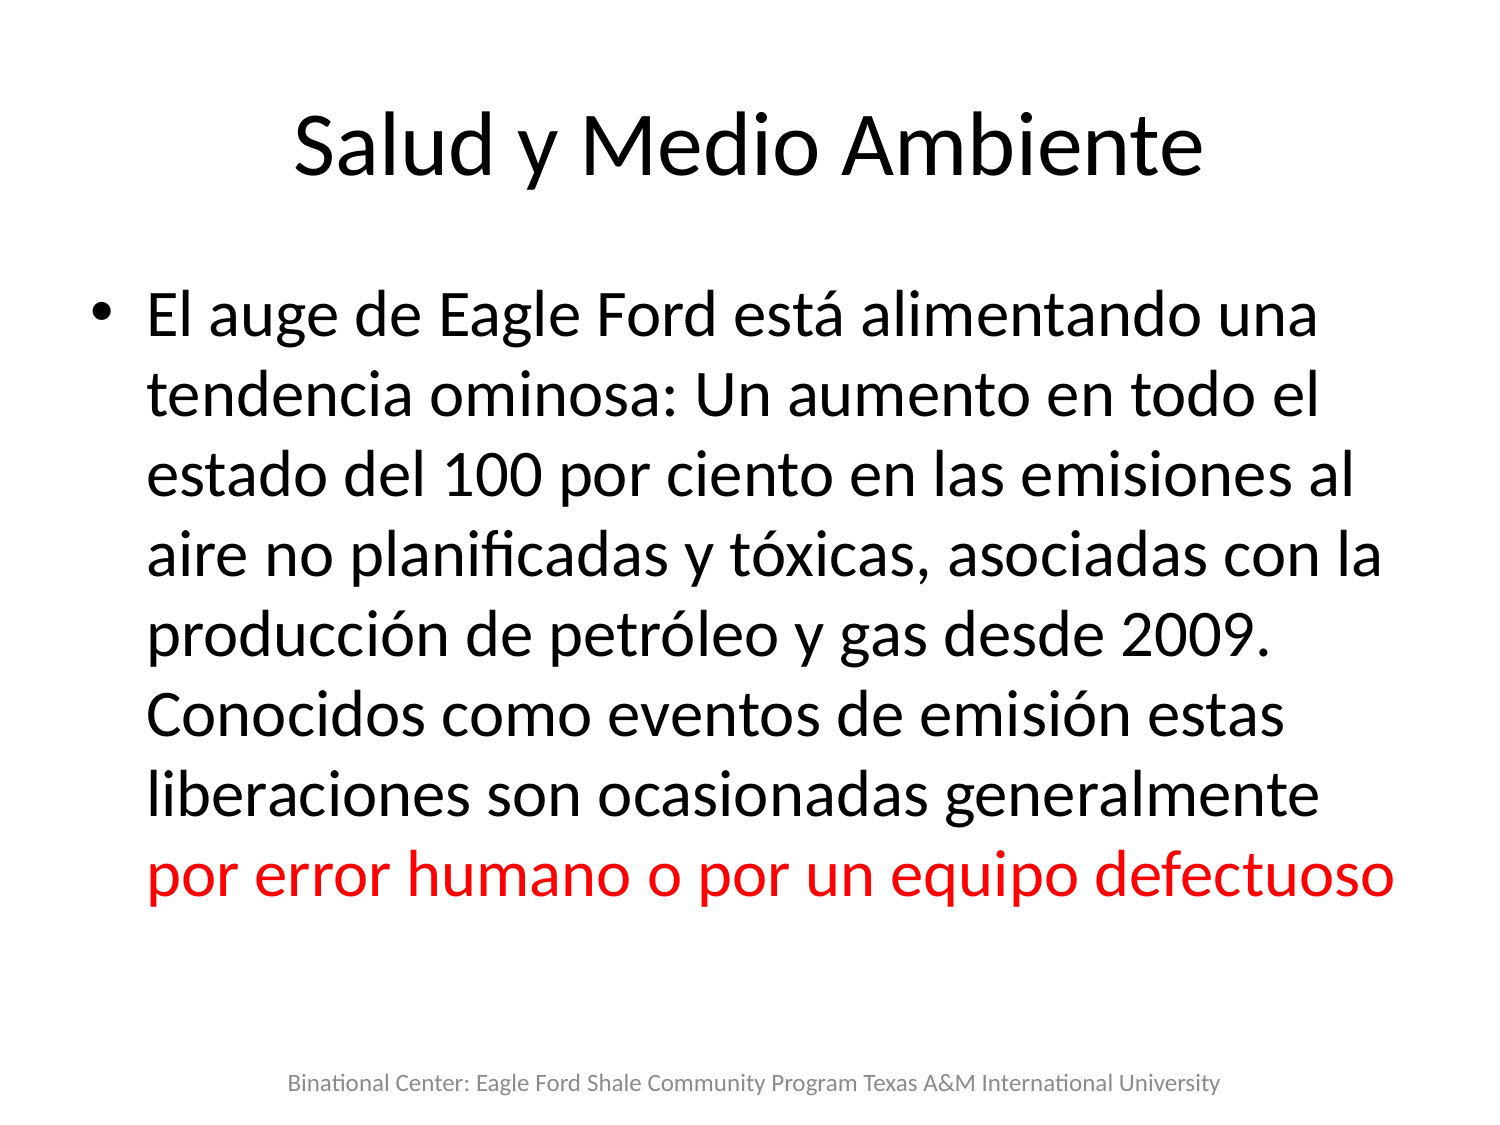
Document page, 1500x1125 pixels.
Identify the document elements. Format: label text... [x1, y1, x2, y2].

footer Binational Center: Eagle Ford Shale Community Program Texas A&M International University [237, 1050, 1238, 1113]
list El auge de Eagle Ford está alimentando una tendencia ominosa: Un aumento en todo el estado del 100 por ciento en las emisiones al aire no planificadas y tóxicas, asociadas con la producción de petróleo y gas desde 2009. Conocidos como eventos de emisión estas liberaciones son ocasionadas generalmente por error humano o por un equipo defectuoso [75, 262, 1425, 1005]
title Salud y Medio Ambiente [75, 45, 1425, 233]
